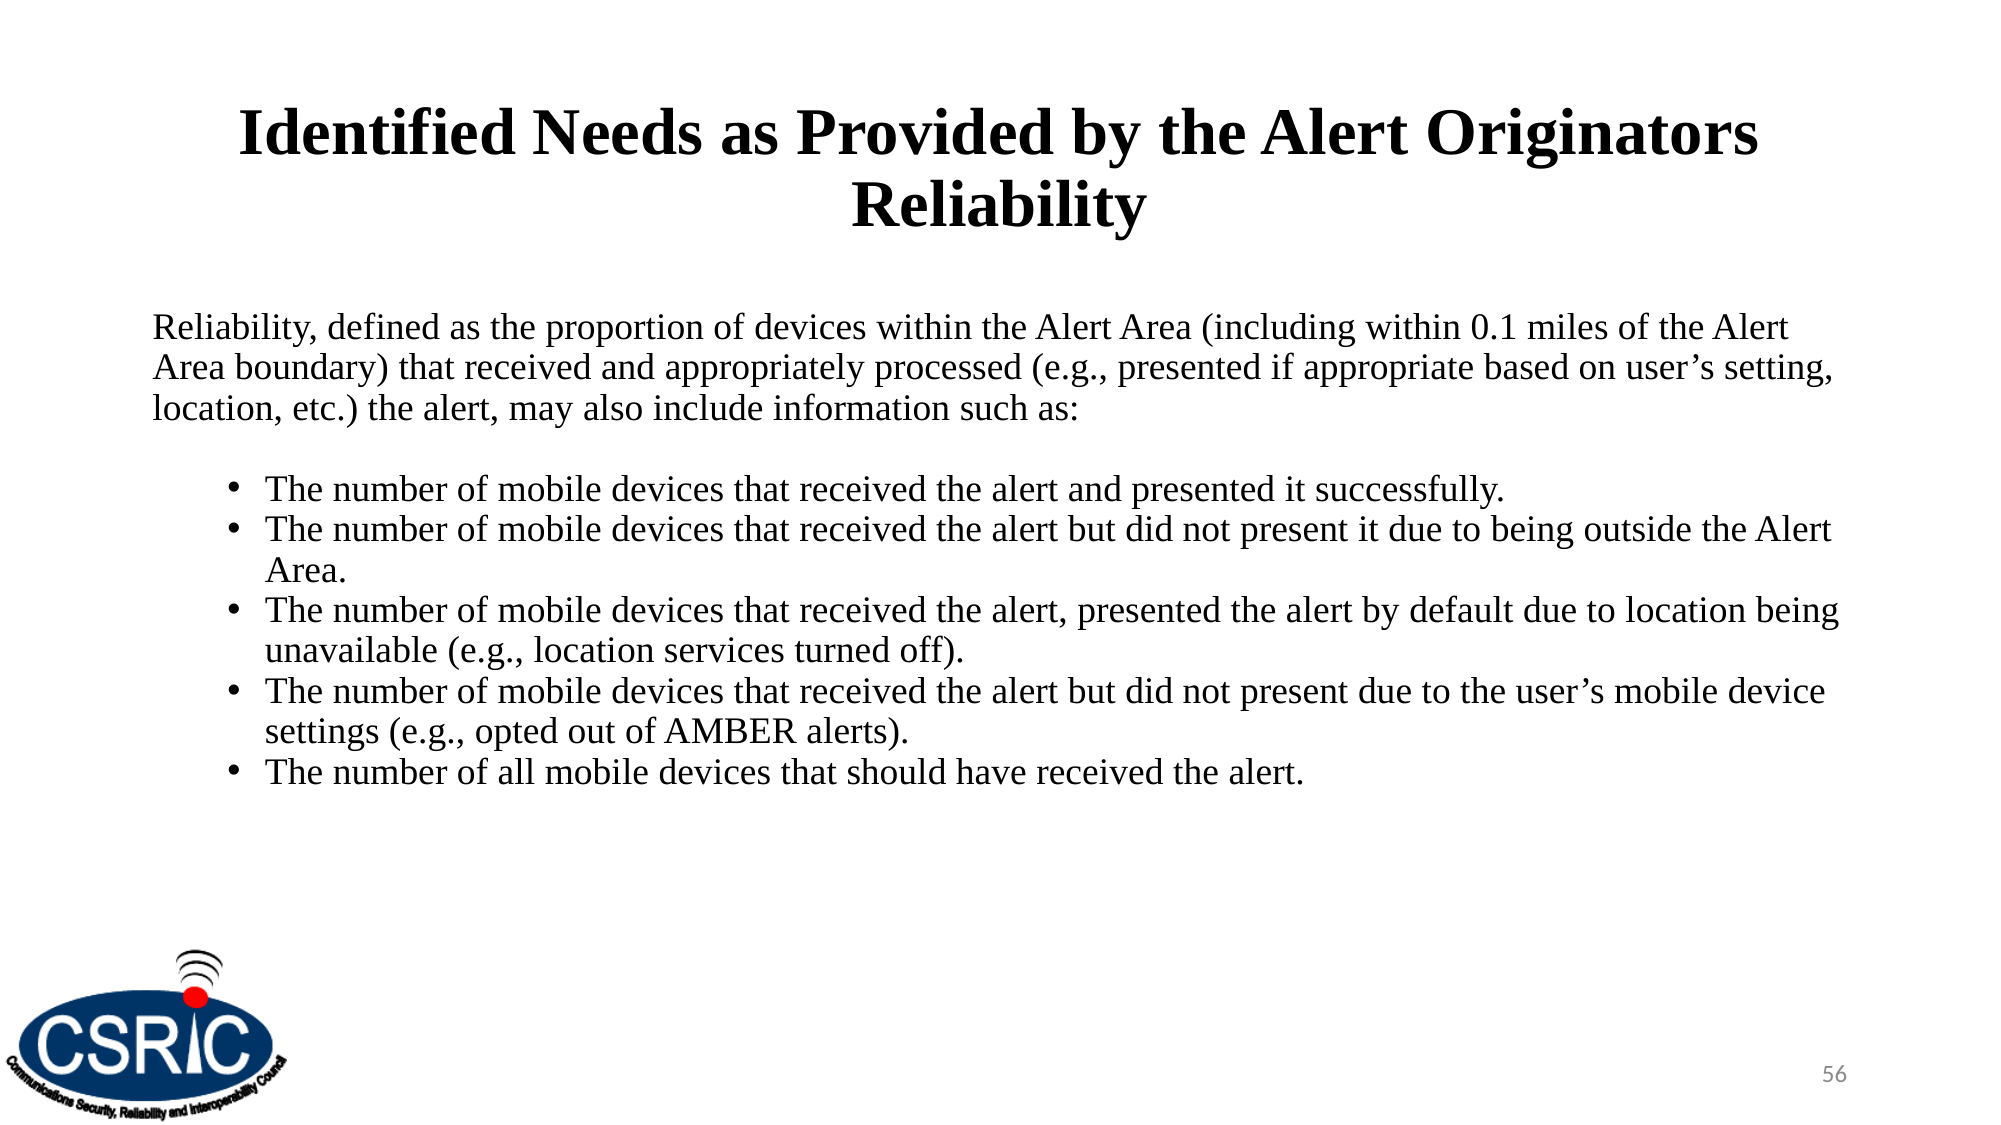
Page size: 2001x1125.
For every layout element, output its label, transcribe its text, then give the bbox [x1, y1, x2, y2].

title Identified Needs as Provided by the Alert Originators Reliability [137, 59, 1863, 278]
picture [0, 945, 294, 1125]
list Reliability, defined as the proportion of devices within the Alert Area (including within 0.1 miles of the Alert Area boundary) that received and appropriately processed (e.g., presented if appropriate based on user’s setting, location, etc.) the alert, may also include information such as: The number of mobile devices that received the alert and presented it successfully. The number of mobile devices that received the alert but did not present it due to being outside the Alert Area. The number of mobile devices that received the alert, presented the alert by default due to location being unavailable (e.g., location services turned off). The number of mobile devices that received the alert but did not present due to the user’s mobile device settings (e.g., opted out of AMBER alerts). The number of all mobile devices that should have received the alert. [137, 299, 1863, 1014]
slide_number 56 [1412, 1042, 1863, 1103]
